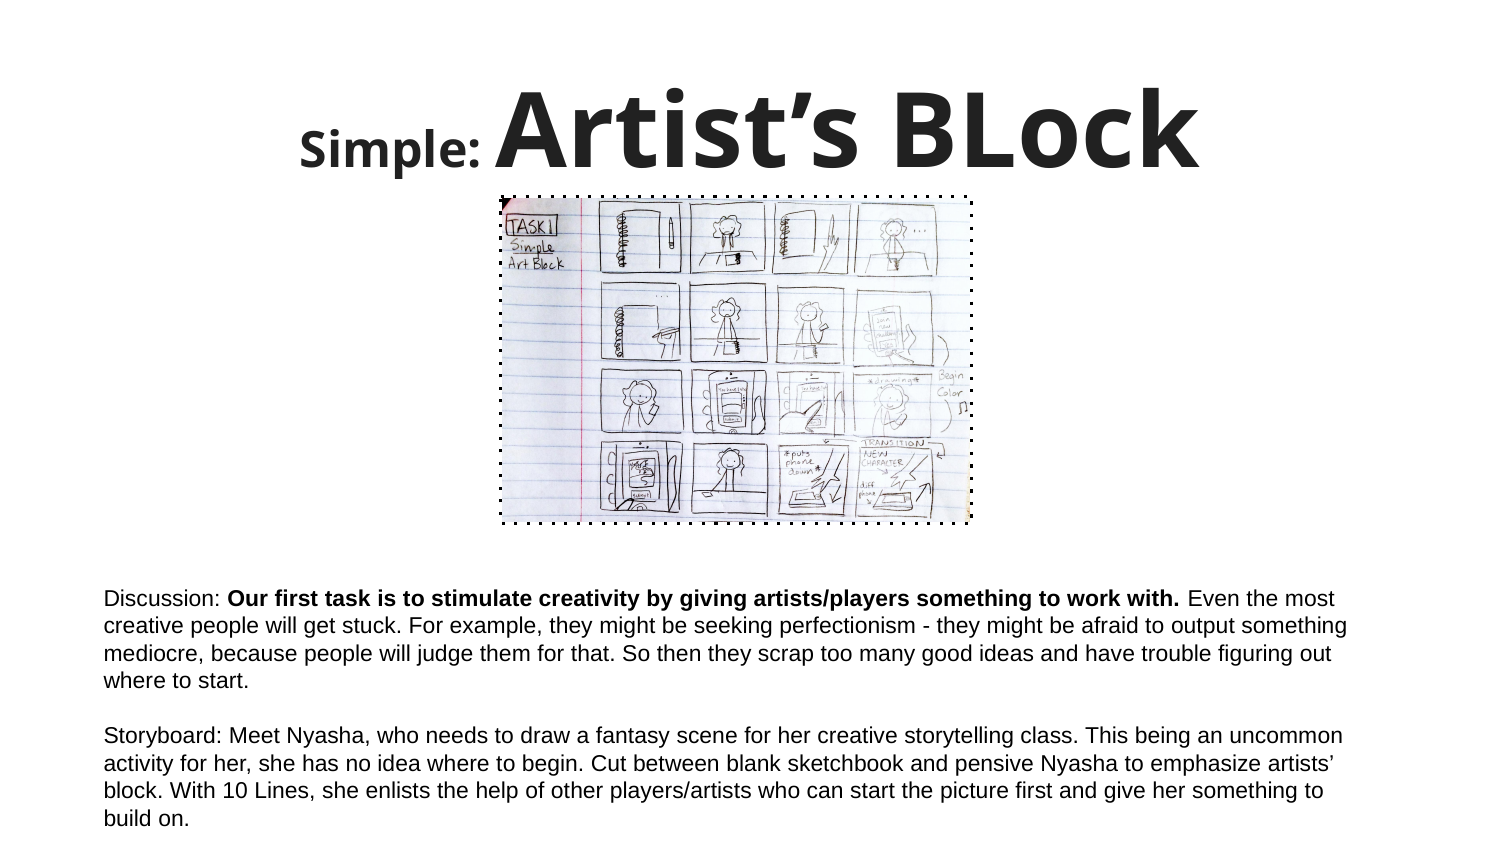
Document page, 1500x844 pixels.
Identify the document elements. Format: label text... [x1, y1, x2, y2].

title Simple: Artist’s BLock [51, 48, 1449, 180]
text_box Discussion: Our first task is to stimulate creativity by giving artists/players something to work with. Even the most creative people will get stuck. For example, they might be seeking perfectionism - they might be afraid to output something mediocre, because people will judge them for that. So then they scrap too many good ideas and have trouble figuring out where to start. Storyboard: Meet Nyasha, who needs to draw a fantasy scene for her creative storytelling class. This being an uncommon activity for her, she has no idea where to begin. Cut between blank sketchbook and pensive Nyasha to emphasize artists’ block. With 10 Lines, she enlists the help of other players/artists who can start the picture first and give her something to build on. [88, 568, 1384, 811]
picture [501, 197, 971, 522]
